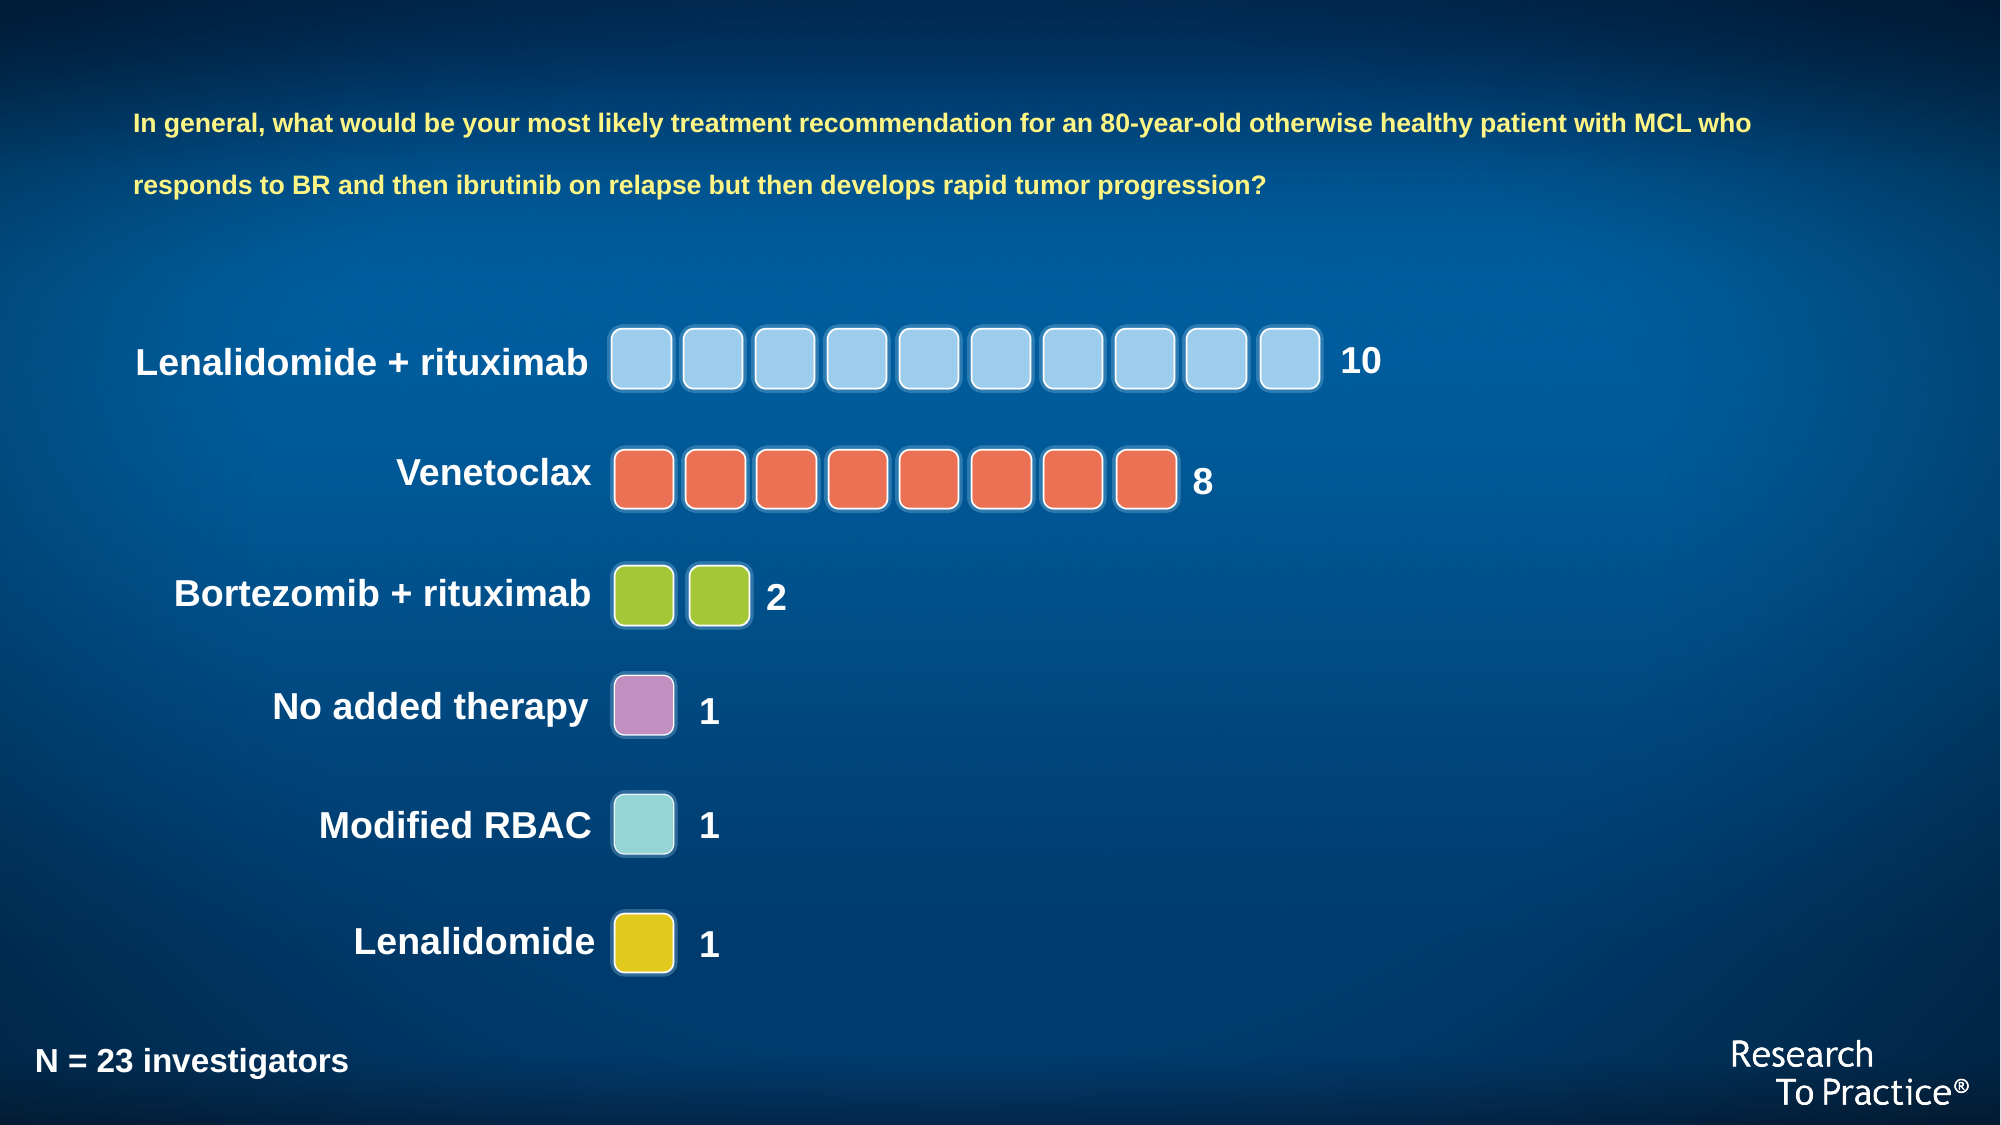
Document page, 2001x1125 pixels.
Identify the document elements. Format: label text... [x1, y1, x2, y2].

text_box Lenalidomide [145, 911, 596, 969]
text_box N = 23 investigators [19, 999, 1295, 1125]
text_box Bortezomib + rituximab [141, 555, 592, 628]
text_box 2 [766, 559, 917, 632]
text_box Modified RBAC [141, 787, 592, 860]
text_box No added therapy [139, 675, 590, 734]
text_box 1 [699, 680, 850, 738]
text_box 10 [1340, 324, 1491, 392]
text_box 1 [699, 914, 850, 972]
text_box 1 [699, 794, 850, 853]
text_box Lenalidomide + rituximab [9, 326, 590, 394]
picture [0, 0, 2001, 1125]
text_box 8 [1192, 445, 1343, 513]
text_box In general, what would be your most likely treatment recommendation for an 80-year-old otherwise healthy patient with MCL who responds to BR and then ibrutinib on relapse but then develops rapid tumor progression? [118, 24, 1840, 250]
text_box Venetoclax [12, 441, 592, 500]
